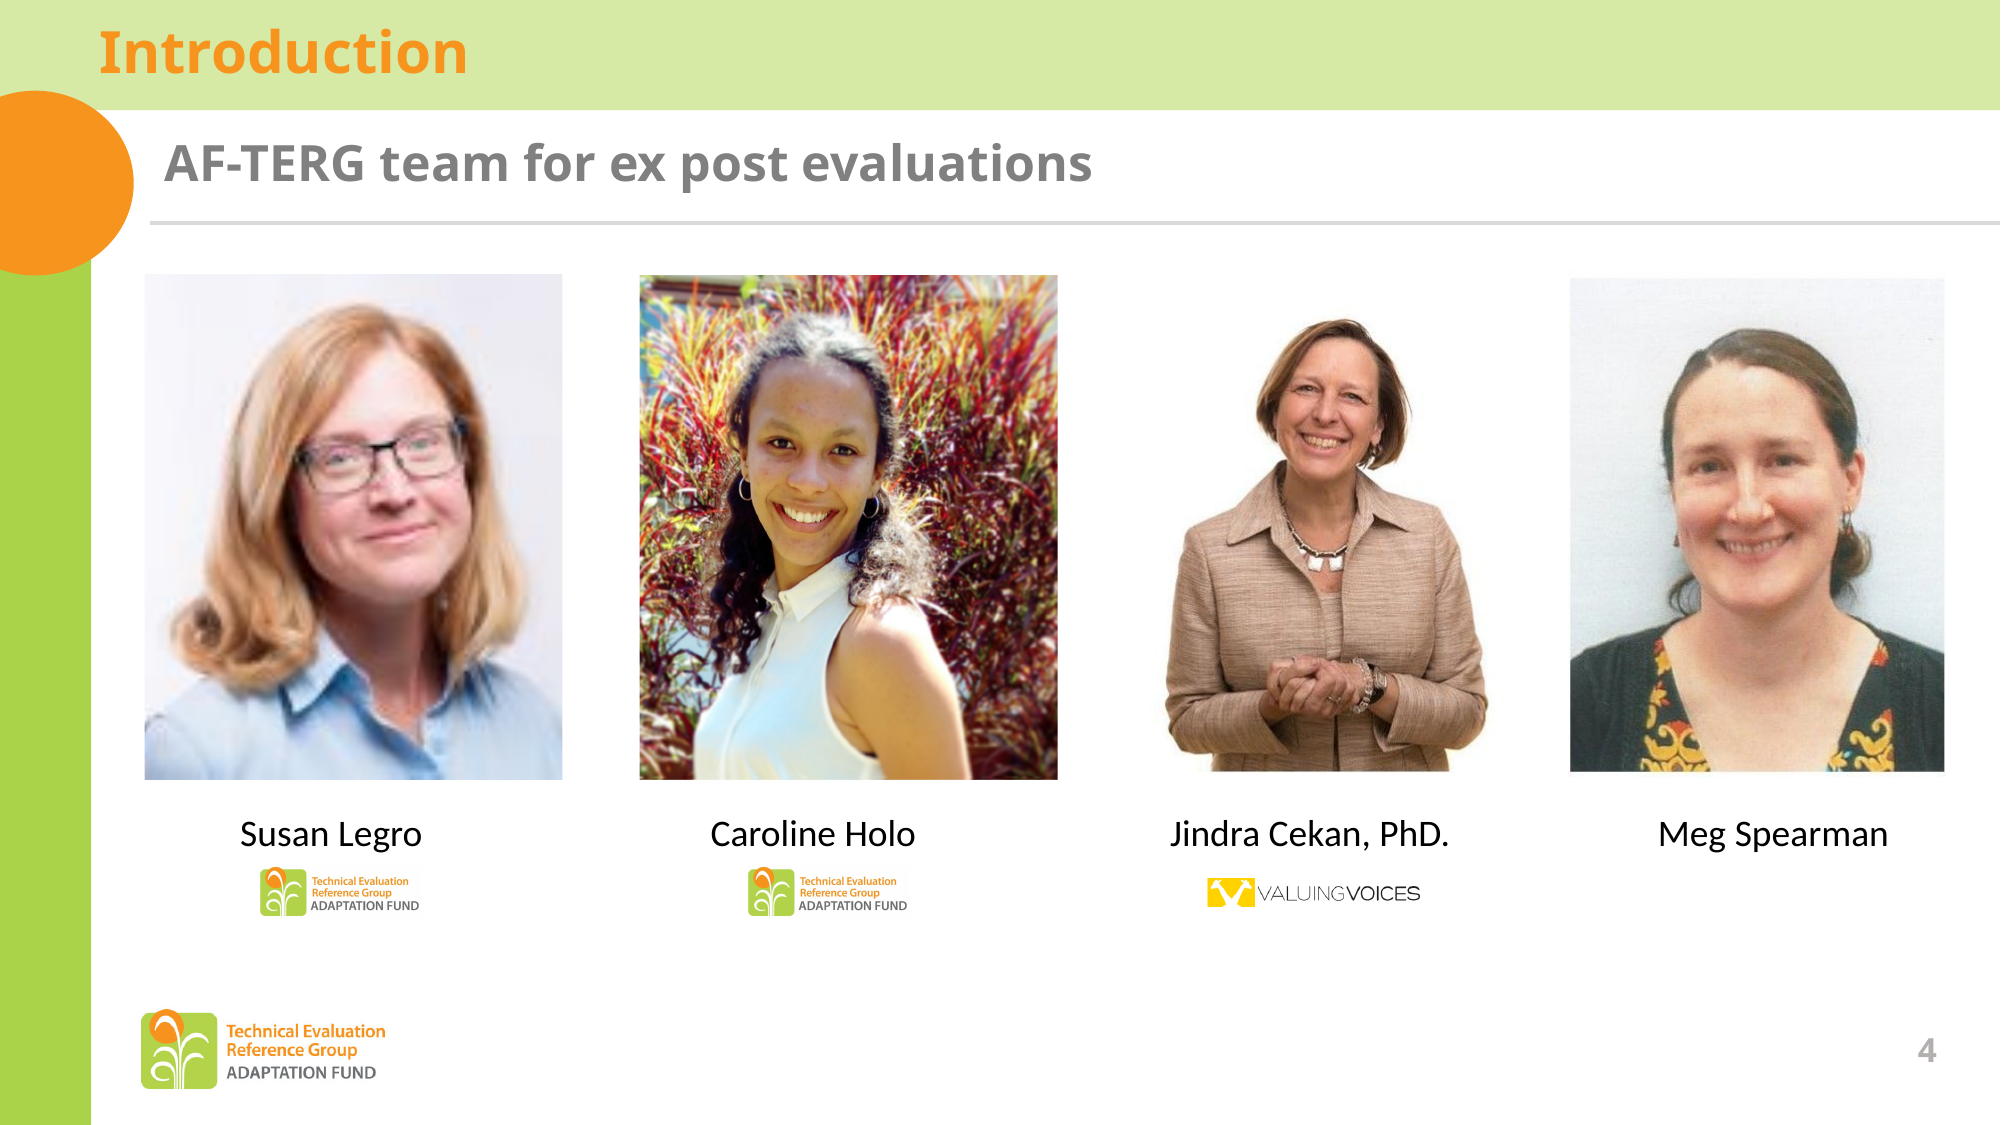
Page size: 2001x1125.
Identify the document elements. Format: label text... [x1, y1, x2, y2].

text_box Introduction [84, 16, 1044, 113]
text_box [0, 0, 2000, 111]
picture [144, 273, 563, 780]
picture [1134, 275, 1512, 802]
text_box AF-TERG team for ex post evaluations [149, 130, 1909, 200]
picture [257, 865, 421, 919]
text_box Susan Legro Caroline Holo Jindra Cekan, PhD. Meg Spearman [165, 801, 1970, 861]
picture [1197, 873, 1430, 911]
text_box [0, 89, 135, 277]
picture [745, 865, 909, 919]
picture [104, 989, 422, 1109]
slide_number 4 [1814, 1021, 1952, 1082]
picture [1551, 245, 1970, 790]
picture [639, 274, 1058, 780]
